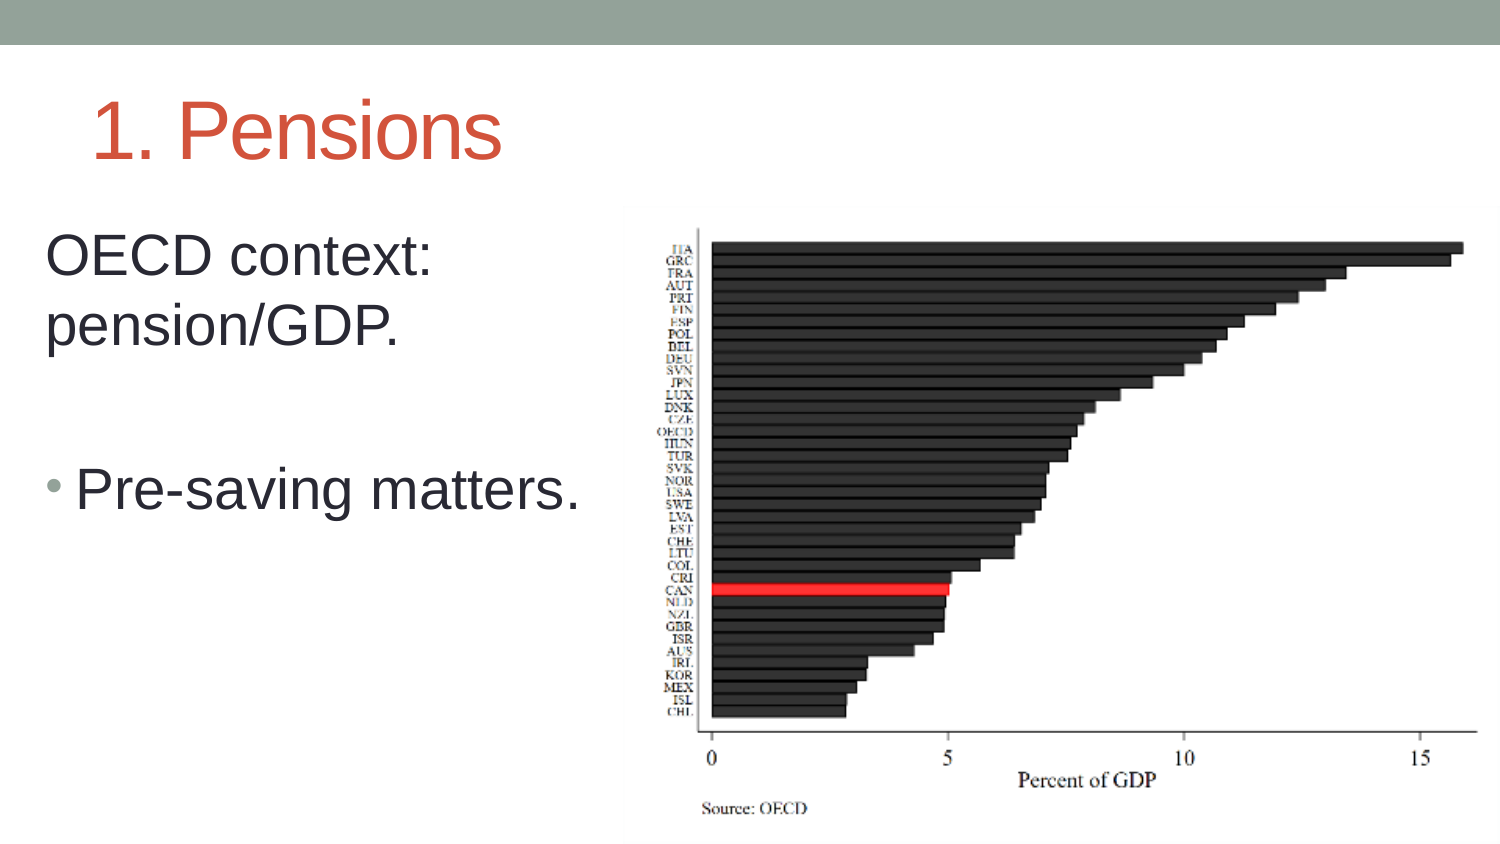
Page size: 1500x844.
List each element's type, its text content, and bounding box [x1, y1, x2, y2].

title 1. Pensions [75, 65, 1425, 188]
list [623, 206, 1500, 844]
list OECD context: pension/GDP. Pre-saving matters. [30, 210, 613, 791]
